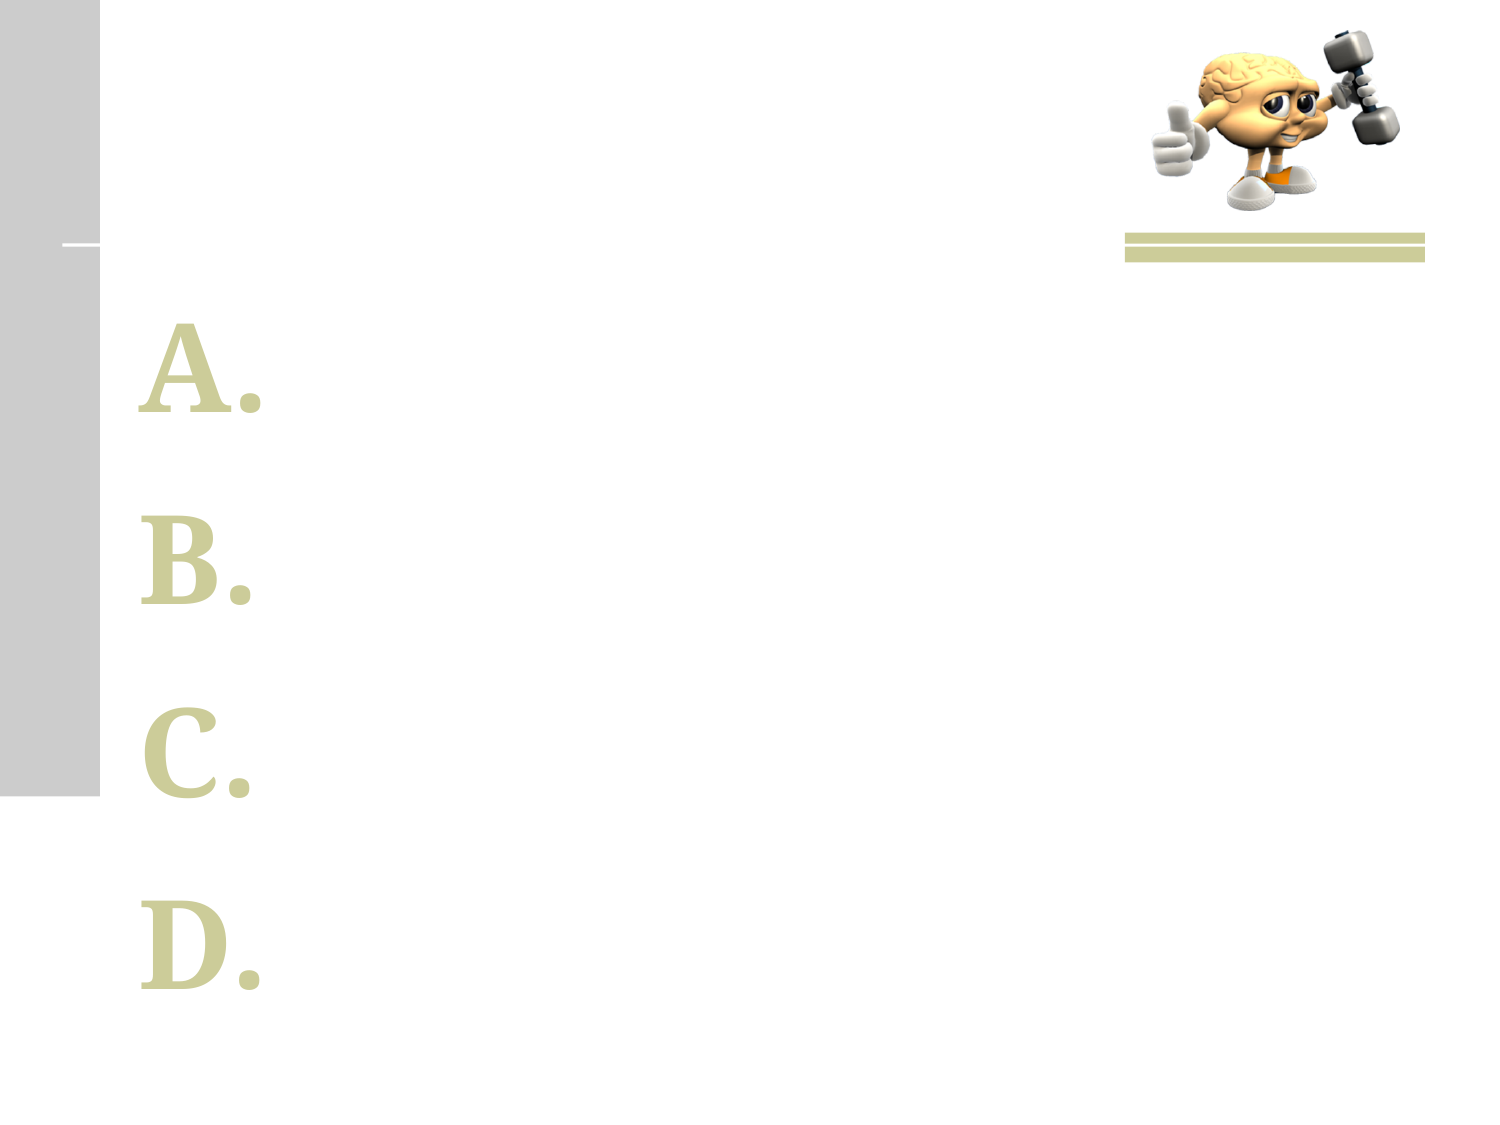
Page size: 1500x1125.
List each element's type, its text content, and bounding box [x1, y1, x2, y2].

list Boring Nice Heat Beat [123, 267, 1500, 1083]
picture [1151, 30, 1400, 211]
